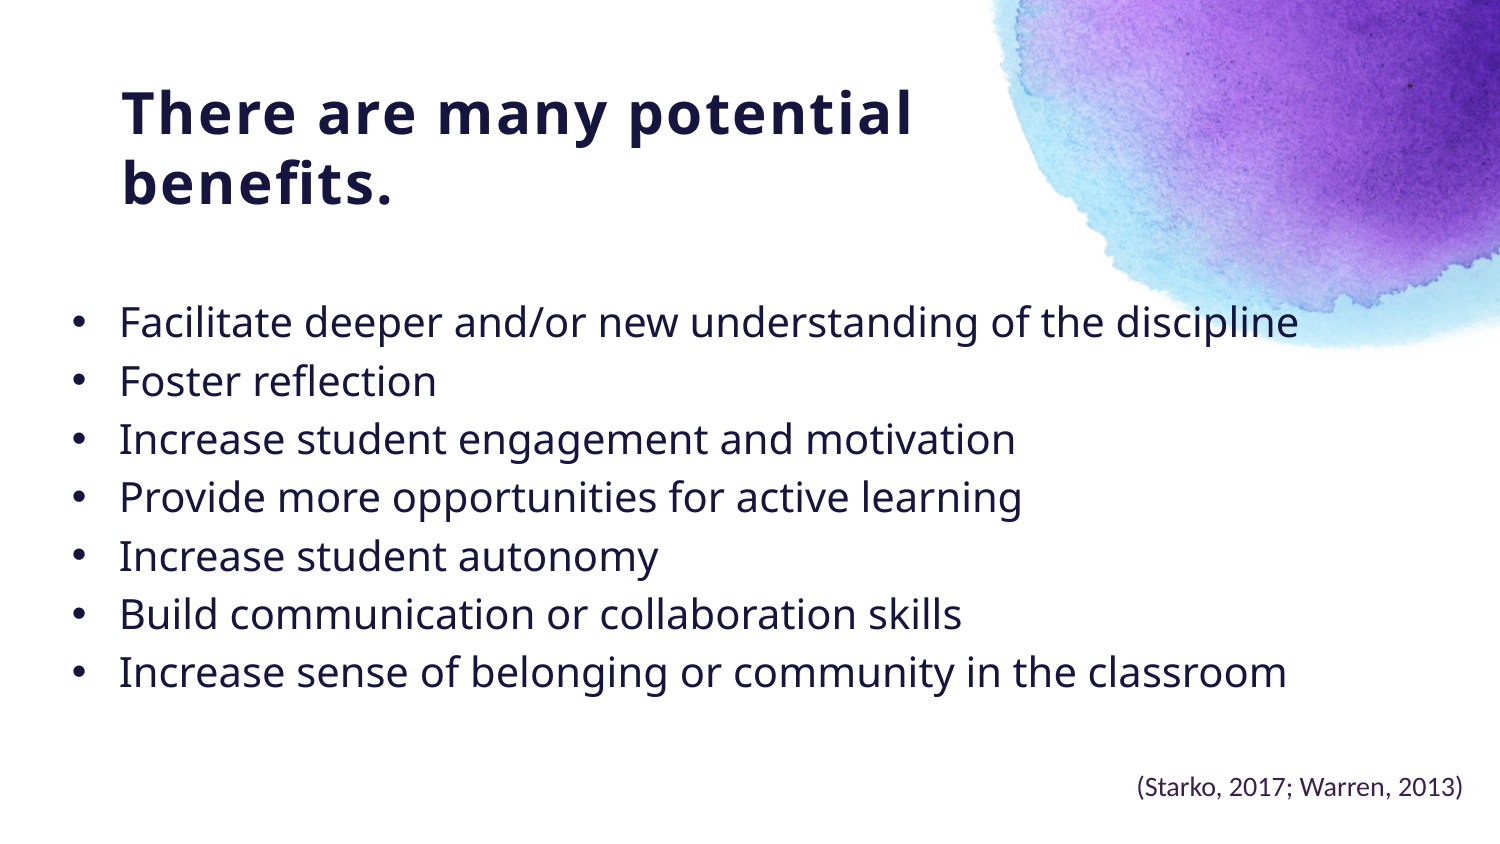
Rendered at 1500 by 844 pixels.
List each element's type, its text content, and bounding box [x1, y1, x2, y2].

text_box Facilitate deeper and/or new understanding of the discipline Foster reflection Increase student engagement and motivation Provide more opportunities for active learning Increase student autonomy Build communication or collaboration skills Increase sense of belonging or community in the classroom [57, 292, 1385, 704]
picture [863, 0, 1500, 439]
text_box (Starko, 2017; Warren, 2013) [1121, 761, 1500, 810]
text_box There are many potential benefits. [107, 69, 937, 224]
